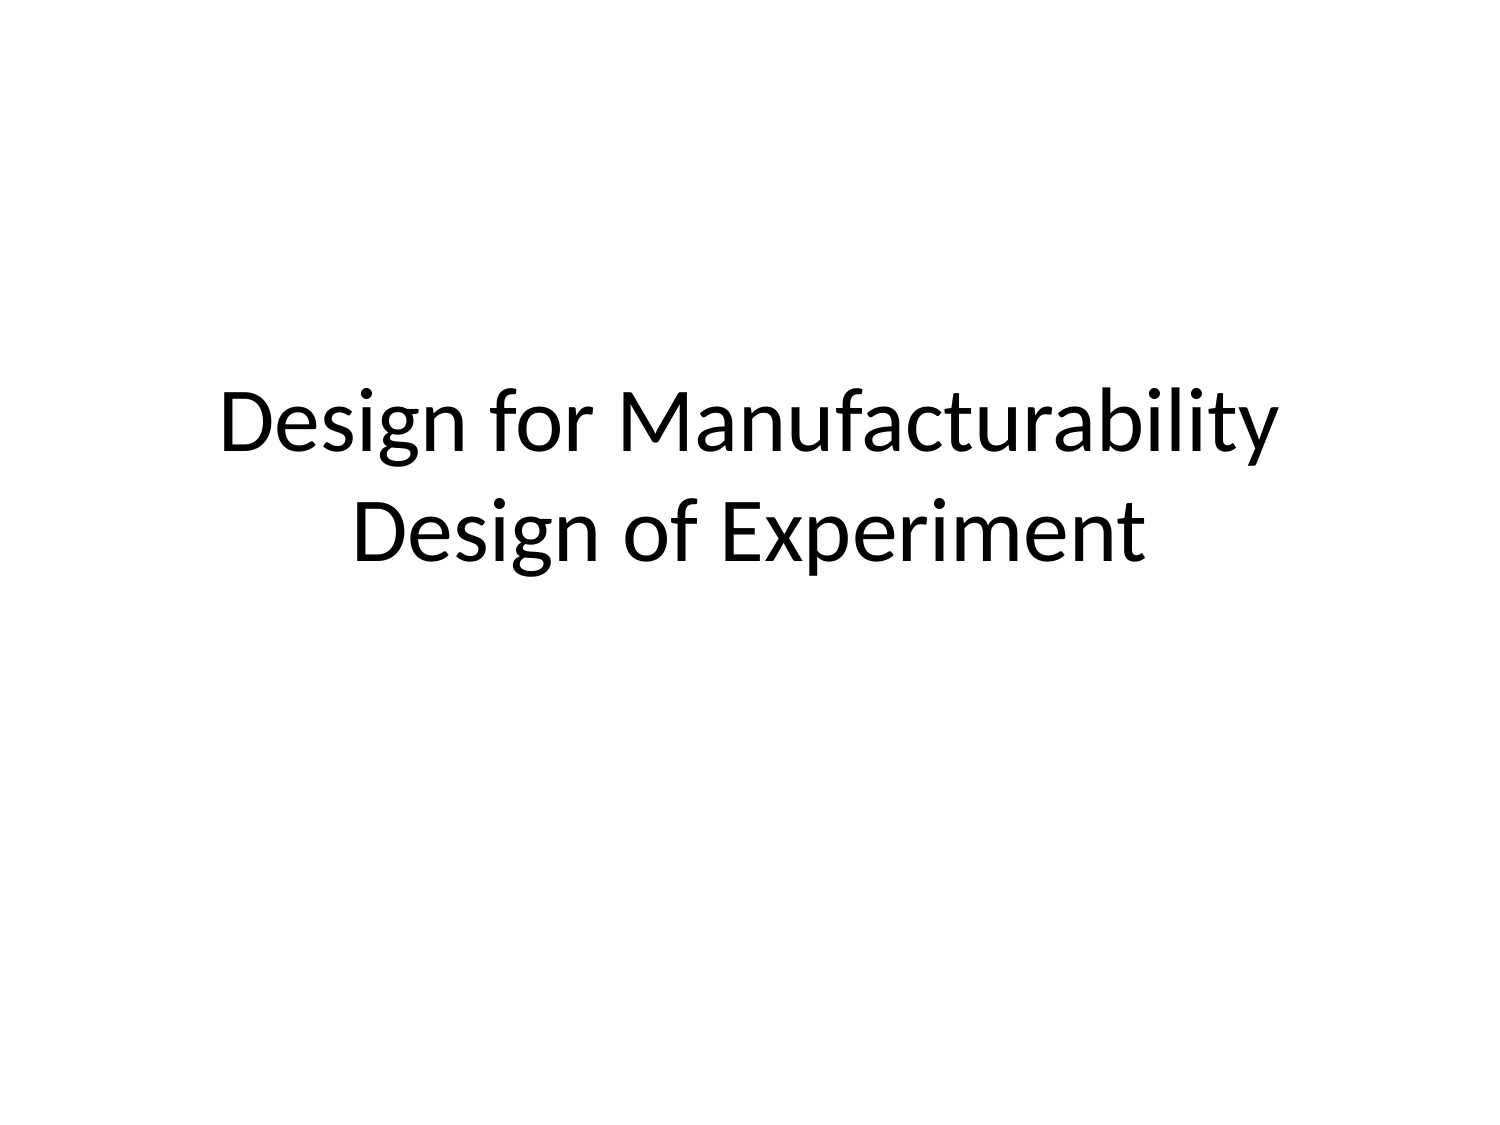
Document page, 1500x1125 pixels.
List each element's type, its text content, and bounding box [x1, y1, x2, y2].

title Design for Manufacturability Design of Experiment [112, 349, 1388, 591]
